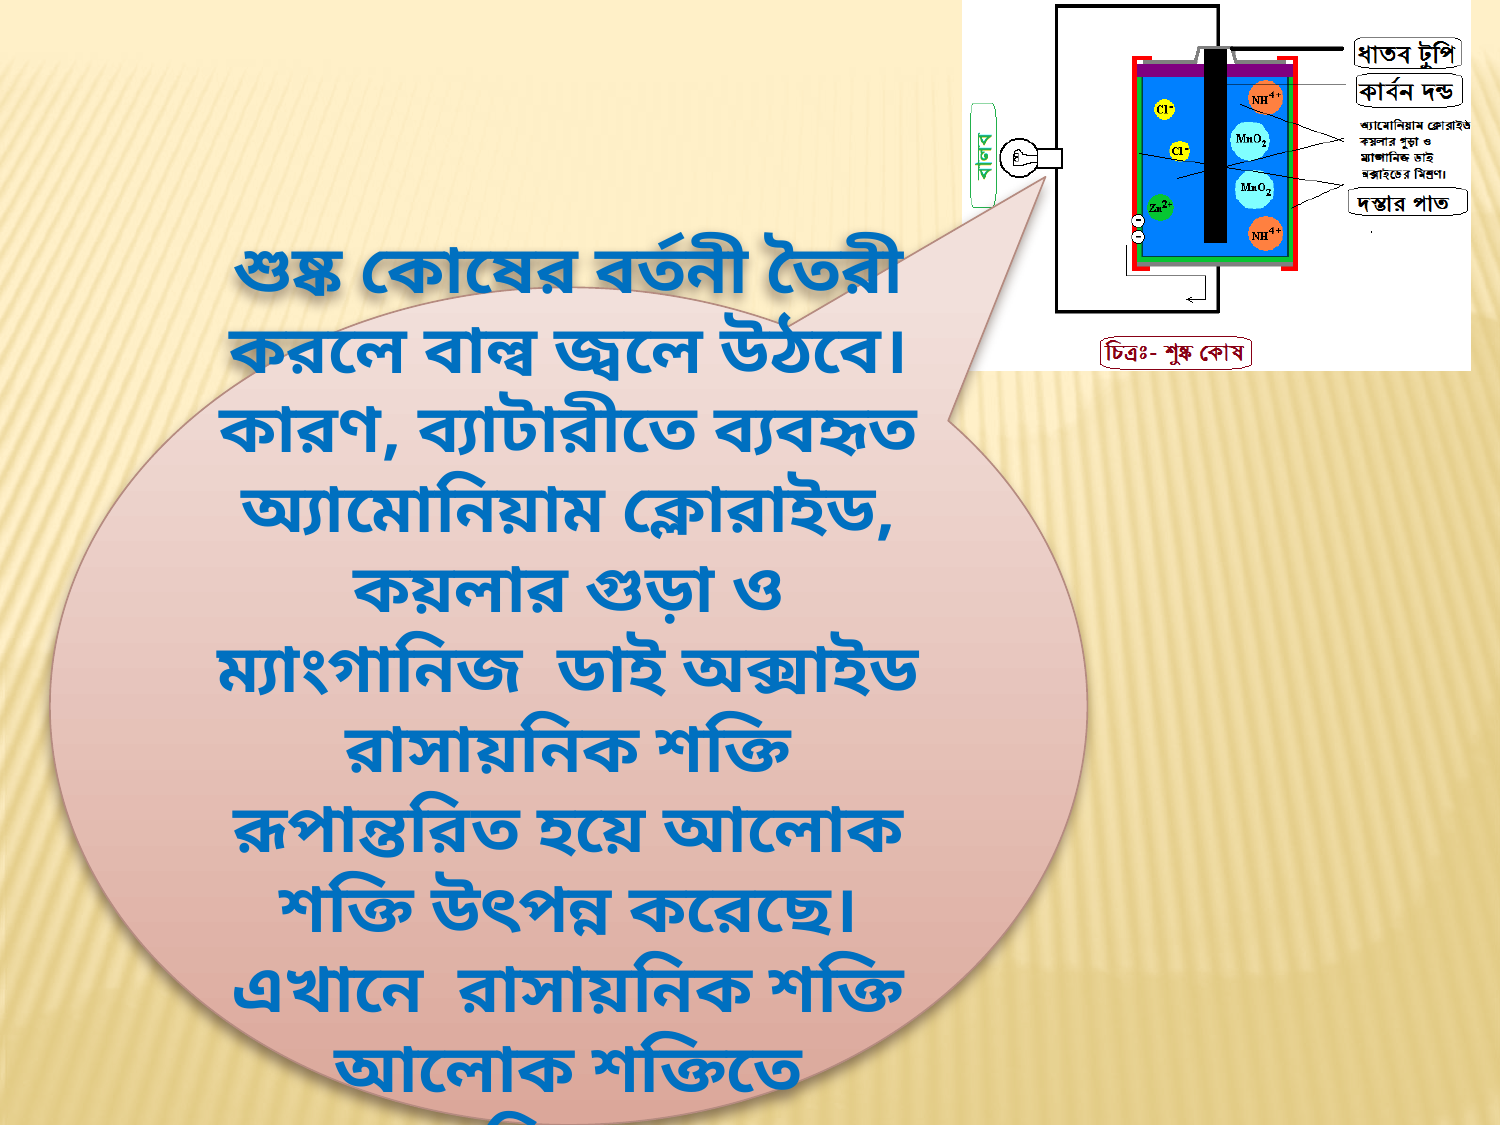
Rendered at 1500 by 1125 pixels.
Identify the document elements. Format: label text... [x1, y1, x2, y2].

picture [962, 0, 1472, 372]
text_box শুষ্ক কোষের বর্তনী তৈরী করলে বাল্ব জ্বলে উঠবে। কারণ, ব্যাটারীতে ব্যবহৃত অ্যামোনিয়াম ক্লোরাইড, কয়লার গুড়া ও ম্যাংগানিজ ডাই অক্সাইড রাসায়নিক শক্তি রূপান্তরিত হয়ে আলোক শক্তি উৎপন্ন করেছে। এখানে রাসায়নিক শক্তি আলোক শক্তিতে রূপান্তরিত হয়েছে। [49, 230, 1089, 1125]
